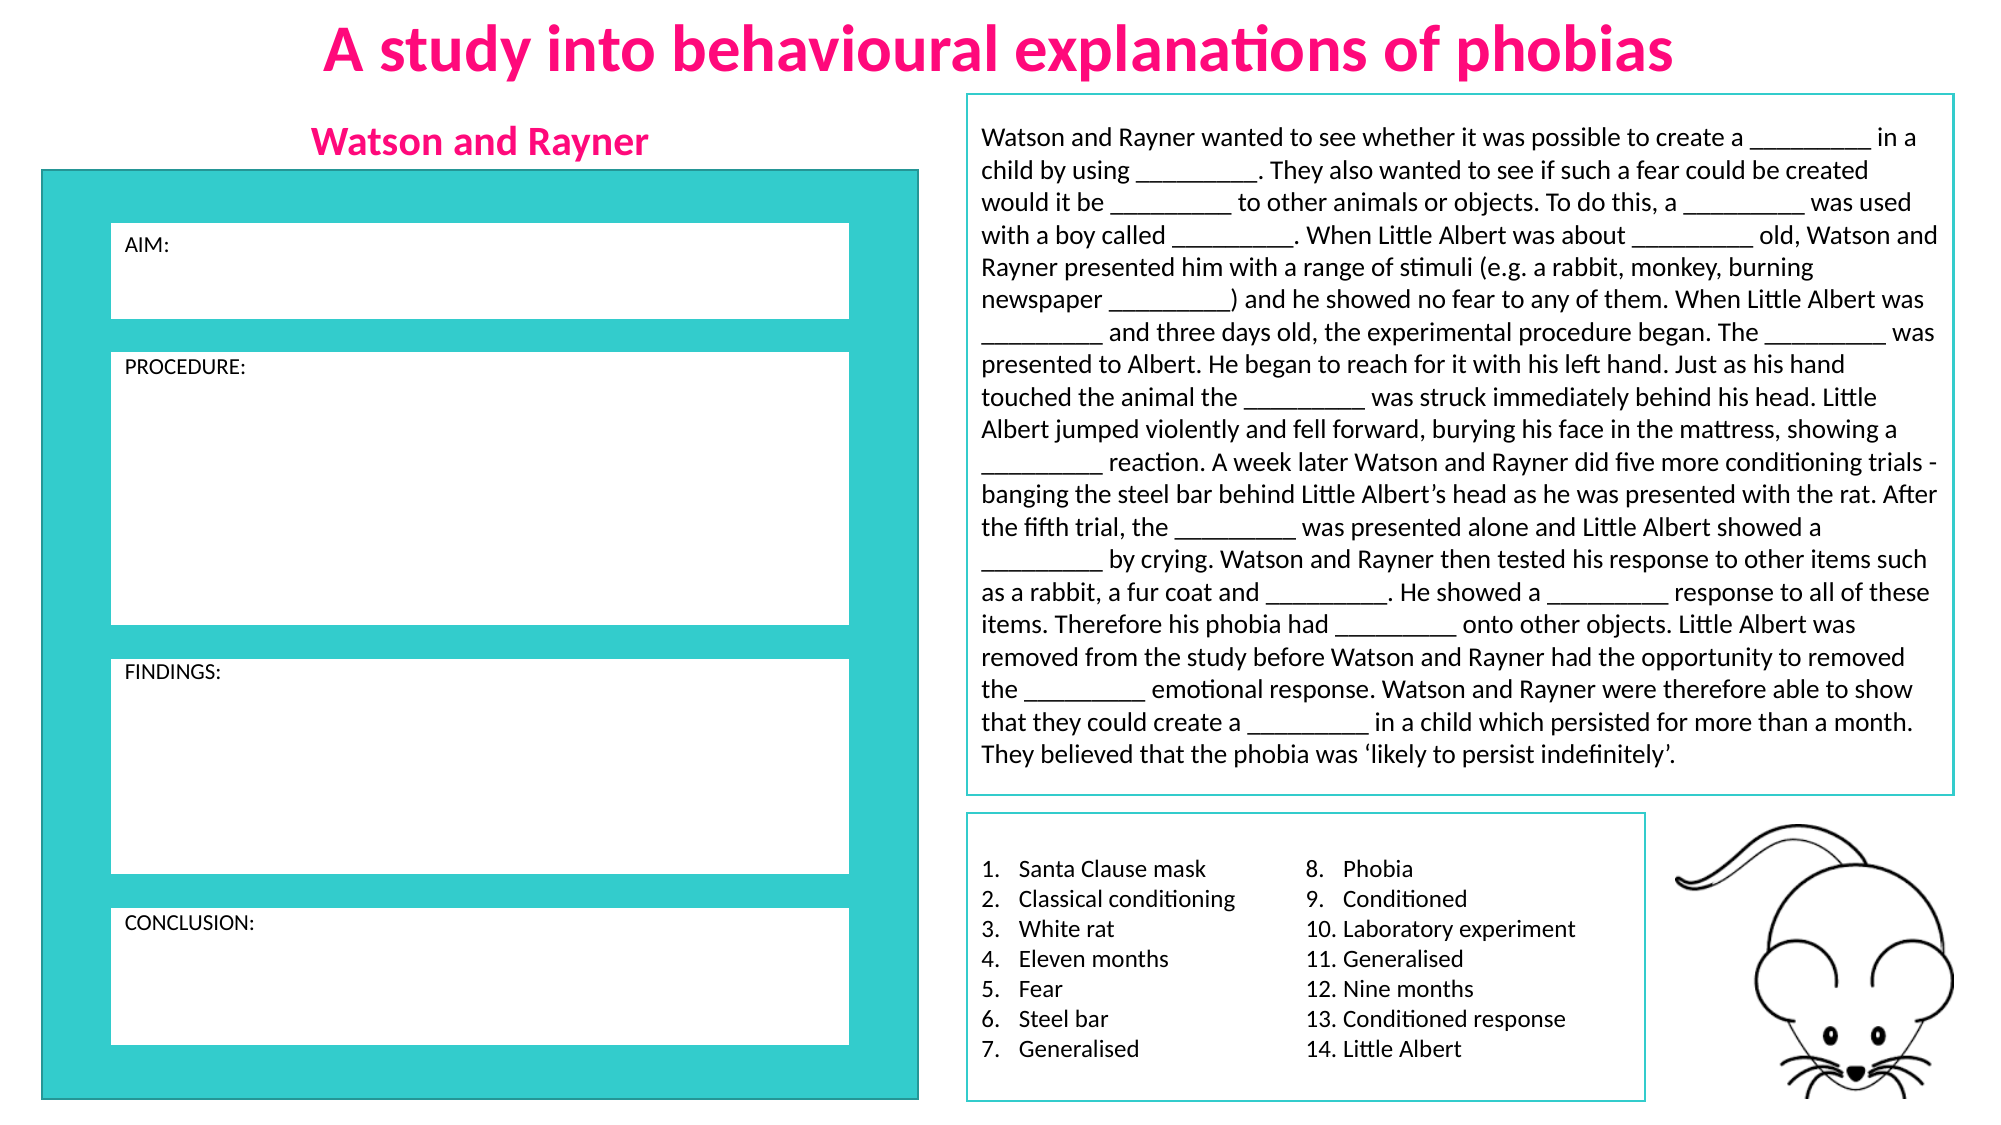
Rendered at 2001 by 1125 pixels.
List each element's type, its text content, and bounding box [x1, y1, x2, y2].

text_box Watson and Rayner wanted to see whether it was possible to create a _________ in a child by using _________. They also wanted to see if such a fear could be created would it be _________ to other animals or objects. To do this, a _________ was used with a boy called _________. When Little Albert was about _________ old, Watson and Rayner presented him with a range of stimuli (e.g. a rabbit, monkey, burning newspaper _________) and he showed no fear to any of them. When Little Albert was _________ and three days old, the experimental procedure began. The _________ was presented to Albert. He began to reach for it with his left hand. Just as his hand touched the animal the _________ was struck immediately behind his head. Little Albert jumped violently and fell forward, burying his face in the mattress, showing a _________ reaction. A week later Watson and Rayner did five more conditioning trials - banging the steel bar behind Little Albert’s head as he was presented with the rat. After the fifth trial, the _________ was presented alone and Little Albert showed a _________ by crying. Watson and Rayner then tested his response to other items such as a rabbit, a fur coat and _________. He showed a _________ response to all of these items. Therefore his phobia had _________ onto other objects. Little Albert was removed from the study before Watson and Rayner had the opportunity to removed the _________ emotional response. Watson and Rayner were therefore able to show that they could create a _________ in a child which persisted for more than a month. They believed that the phobia was ‘likely to persist indefinitely’. [966, 93, 1955, 796]
text_box AIM: [109, 221, 851, 321]
text_box FINDINGS: [109, 657, 851, 876]
text_box PROCEDURE: [109, 350, 851, 627]
picture [1675, 824, 1954, 1099]
text_box A study into behavioural explanations of phobias [0, 0, 2000, 93]
text_box CONCLUSION: [109, 906, 851, 1047]
text_box Watson and Rayner [42, 105, 919, 171]
text_box Santa Clause mask Classical conditioning White rat Eleven months Fear Steel bar Generalised Phobia Conditioned Laboratory experiment Generalised Nine months Conditioned response Little Albert [966, 812, 1646, 1102]
text_box [41, 169, 919, 1100]
